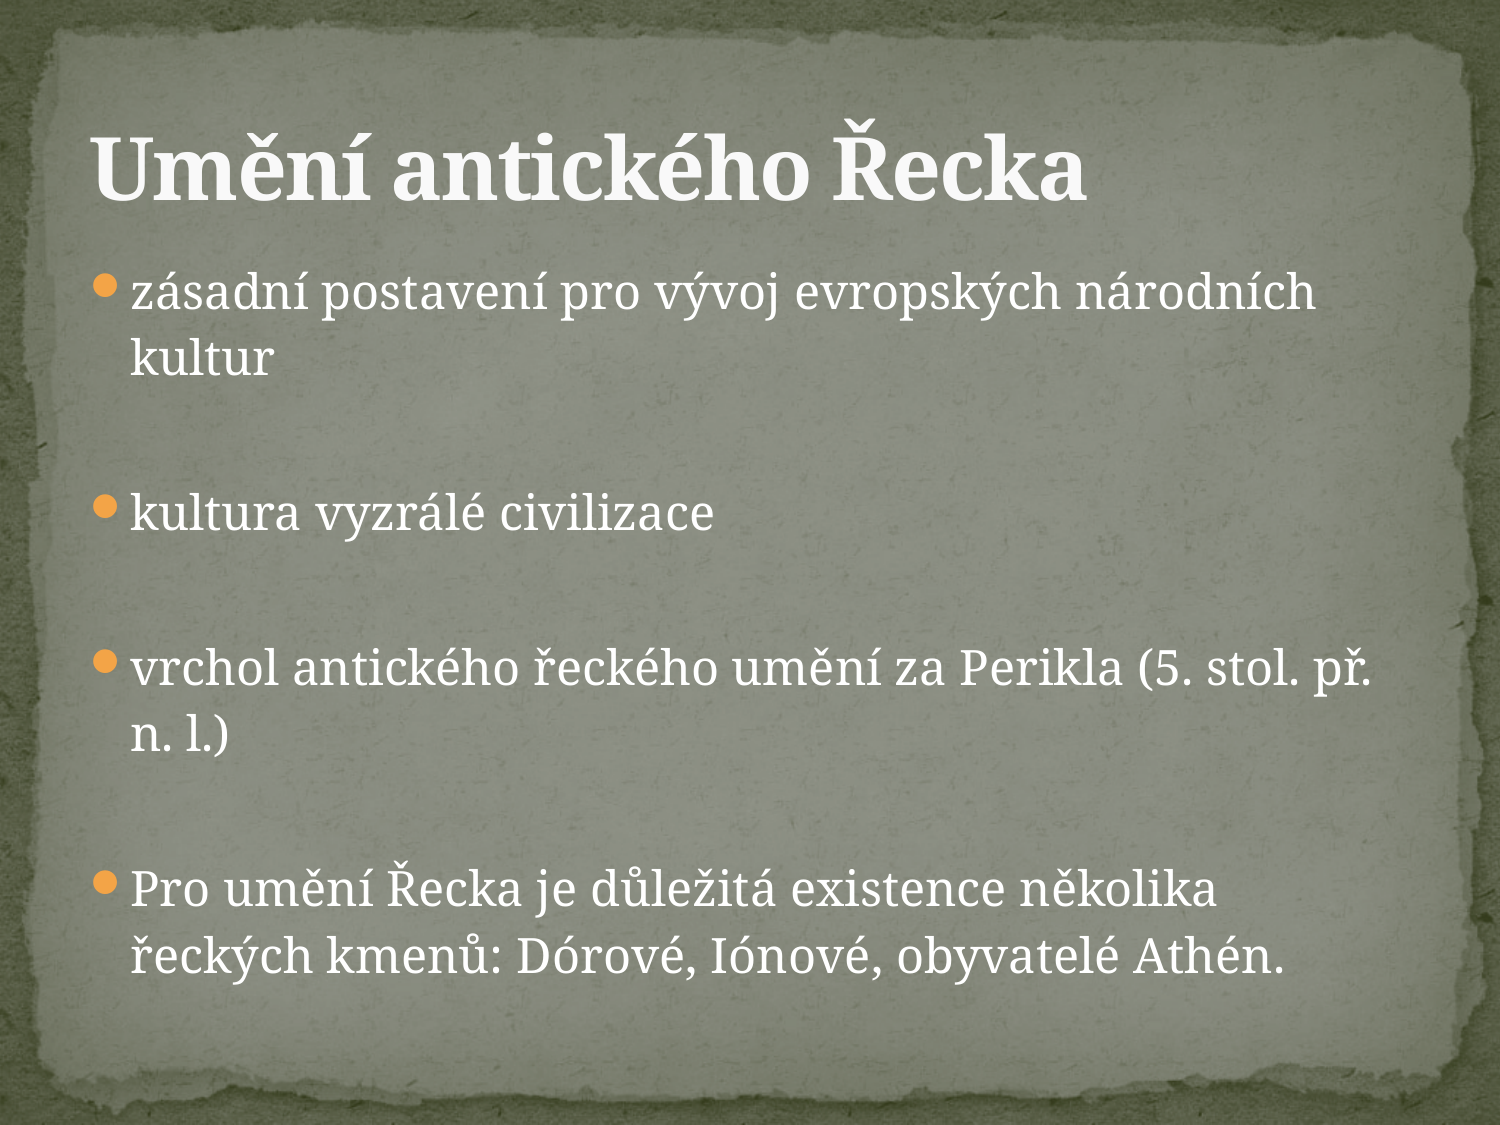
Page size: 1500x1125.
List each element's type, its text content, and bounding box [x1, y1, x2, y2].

list zásadní postavení pro vývoj evropských národních kultur kultura vyzrálé civilizace vrchol antického řeckého umění za Perikla (5. stol. př. n. l.) Pro umění Řecka je důležitá existence několika řeckých kmenů: Dórové, Iónové, obyvatelé Athén. [75, 249, 1425, 1000]
title Umění antického Řecka [74, 24, 1425, 225]
